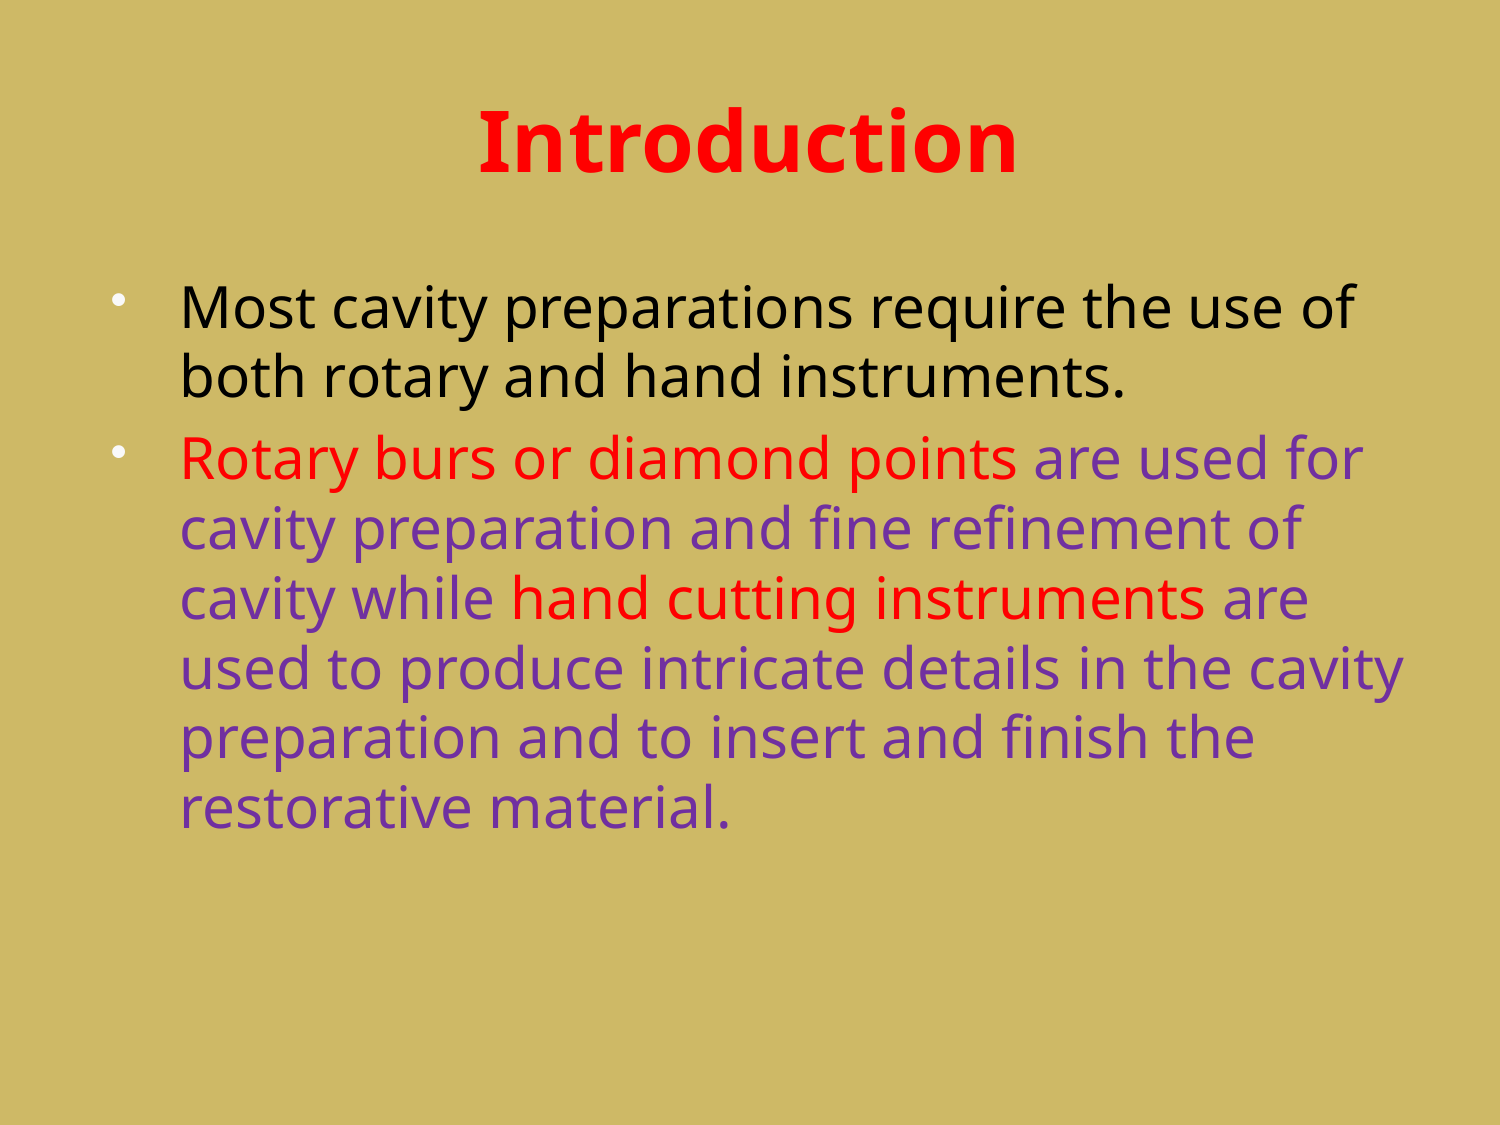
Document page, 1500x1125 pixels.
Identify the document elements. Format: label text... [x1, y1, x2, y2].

title Introduction [75, 45, 1425, 233]
list Most cavity preparations require the use of both rotary and hand instruments. Rotary burs or diamond points are used for cavity preparation and fine refinement of cavity while hand cutting instruments are used to produce intricate details in the cavity preparation and to insert and finish the restorative material. [75, 262, 1425, 1035]
